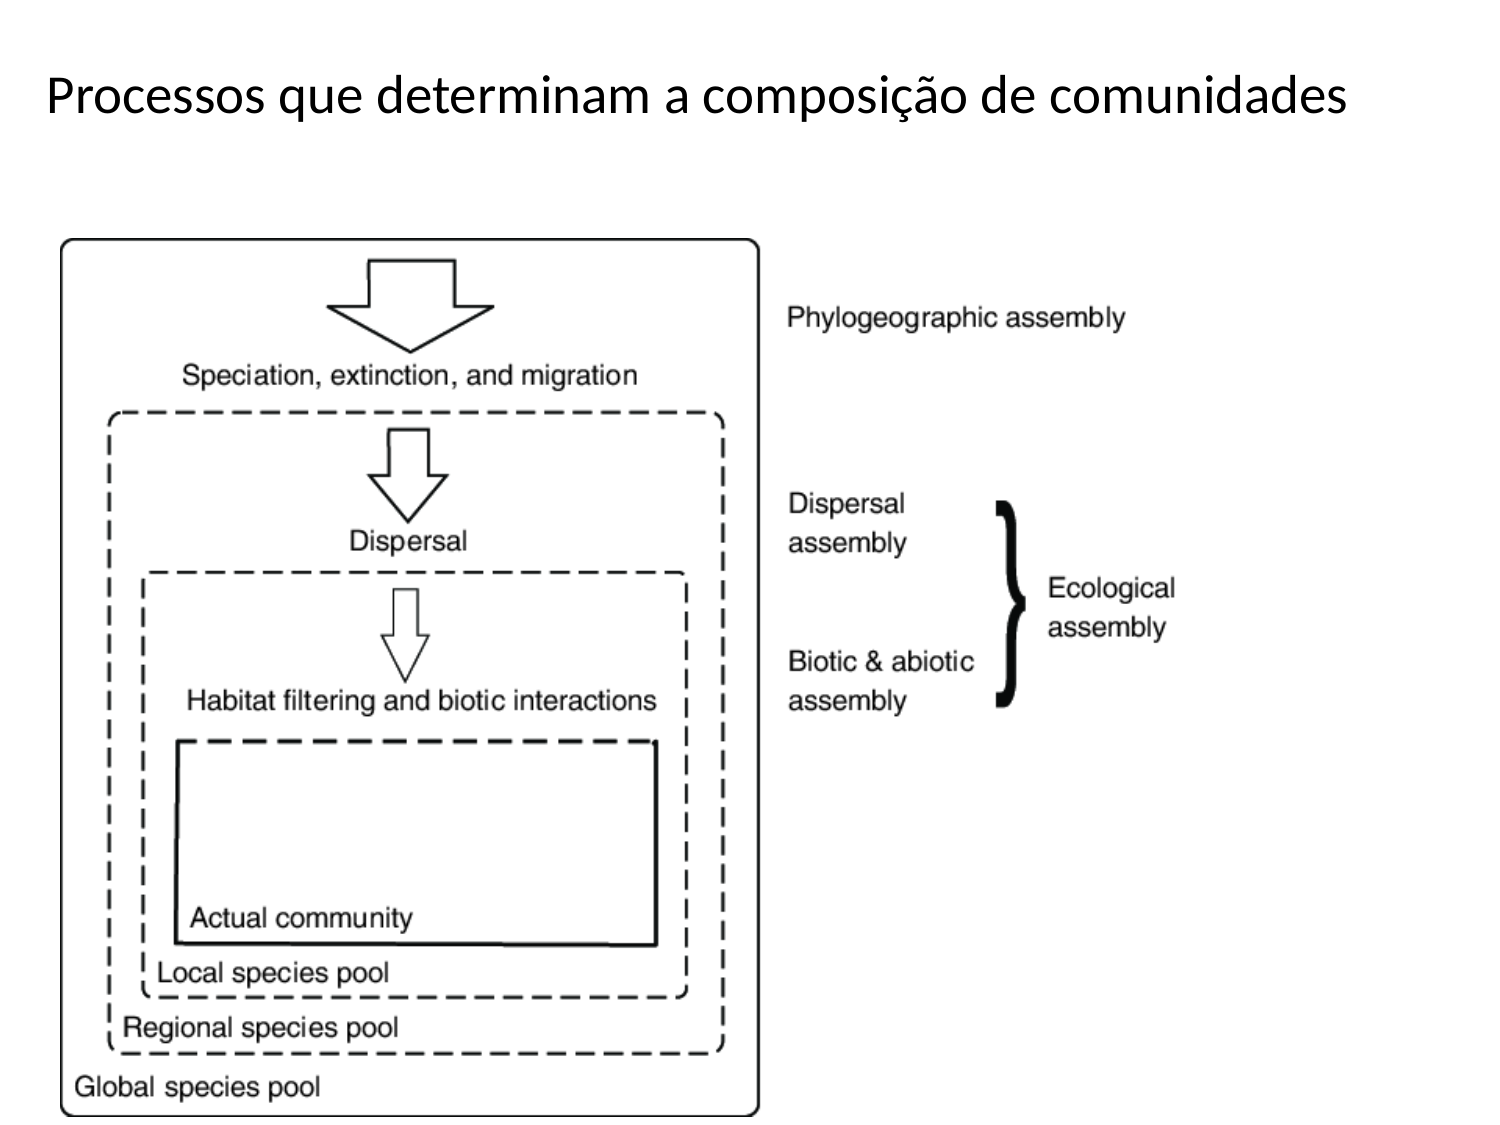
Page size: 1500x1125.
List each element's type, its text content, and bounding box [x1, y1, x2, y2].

picture [60, 238, 1177, 1117]
title Processos que determinam a composição de comunidades [23, 18, 1374, 165]
